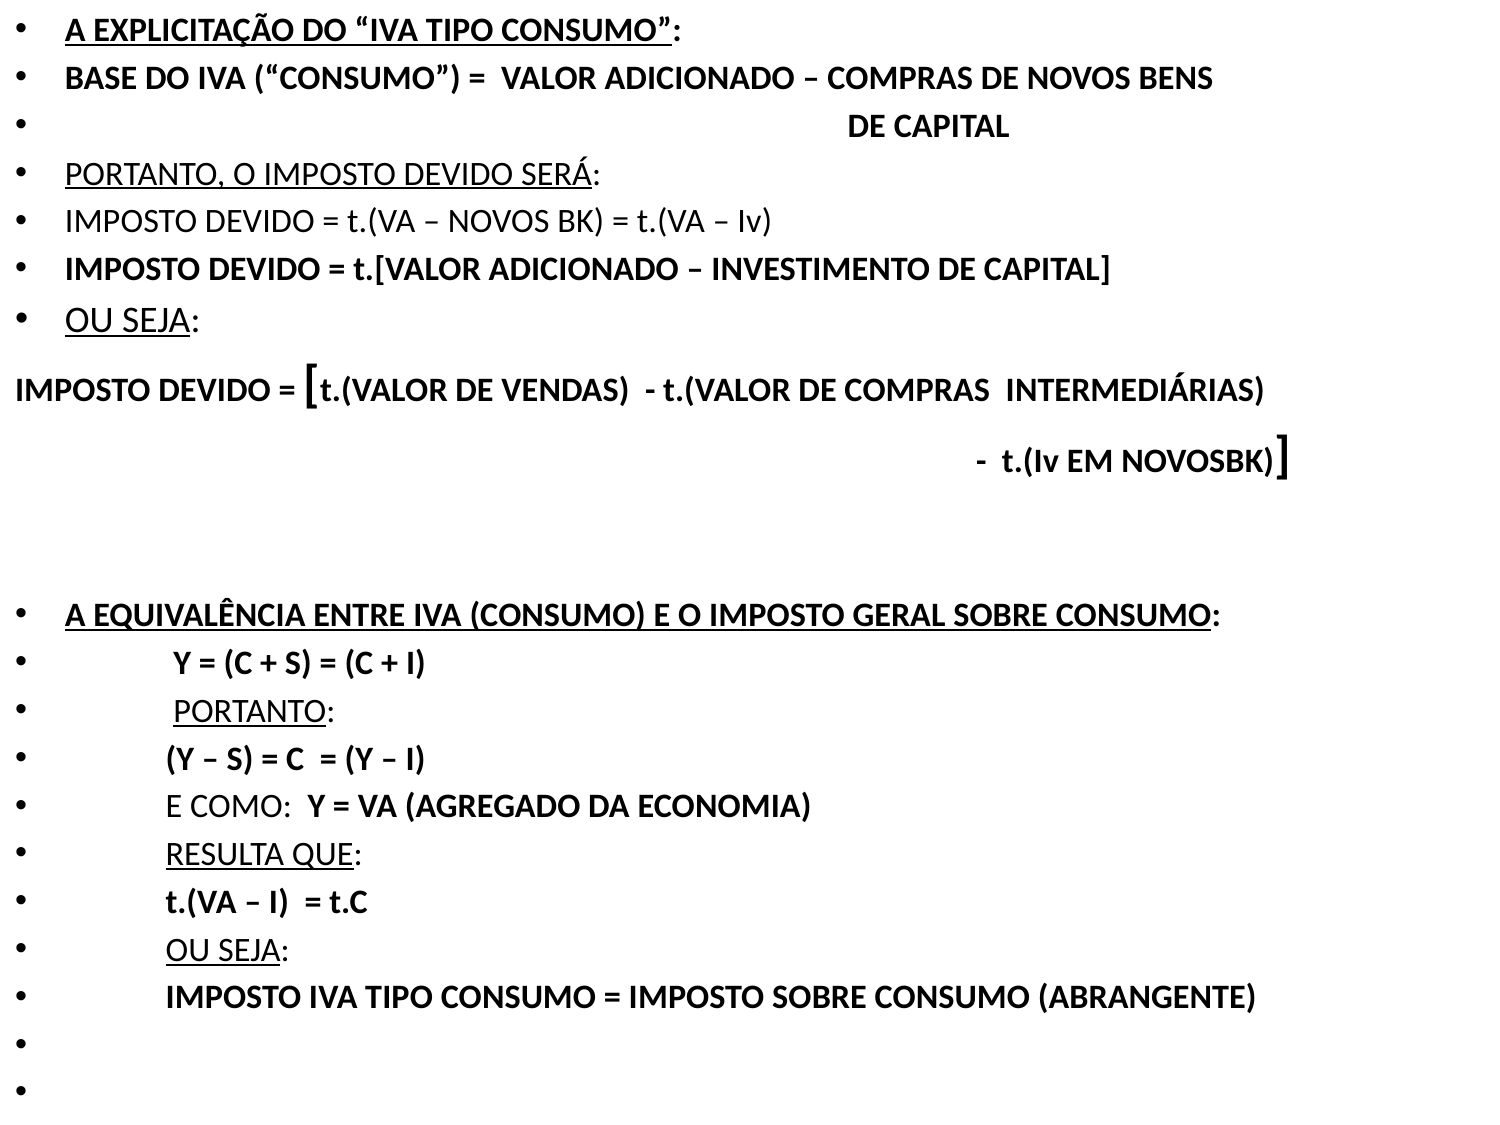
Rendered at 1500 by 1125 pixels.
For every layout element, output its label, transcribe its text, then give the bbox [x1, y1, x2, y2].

list A EXPLICITAÇÃO DO “IVA TIPO CONSUMO”: BASE DO IVA (“CONSUMO”) = VALOR ADICIONADO – COMPRAS DE NOVOS BENS DE CAPITAL PORTANTO, O IMPOSTO DEVIDO SERÁ: IMPOSTO DEVIDO = t.(VA – NOVOS BK) = t.(VA – Iv) IMPOSTO DEVIDO = t.[VALOR ADICIONADO – INVESTIMENTO DE CAPITAL] OU SEJA: IMPOSTO DEVIDO = [t.(VALOR DE VENDAS) - t.(VALOR DE COMPRAS INTERMEDIÁRIAS) - t.(Iv EM NOVOSBK)] A EQUIVALÊNCIA ENTRE IVA (CONSUMO) E O IMPOSTO GERAL SOBRE CONSUMO: Y = (C + S) = (C + I) PORTANTO: (Y – S) = C = (Y – I) E COMO: Y = VA (AGREGADO DA ECONOMIA) RESULTA QUE: t.(VA – I) = t.C OU SEJA: IMPOSTO IVA TIPO CONSUMO = IMPOSTO SOBRE CONSUMO (ABRANGENTE) [0, 0, 1500, 1125]
